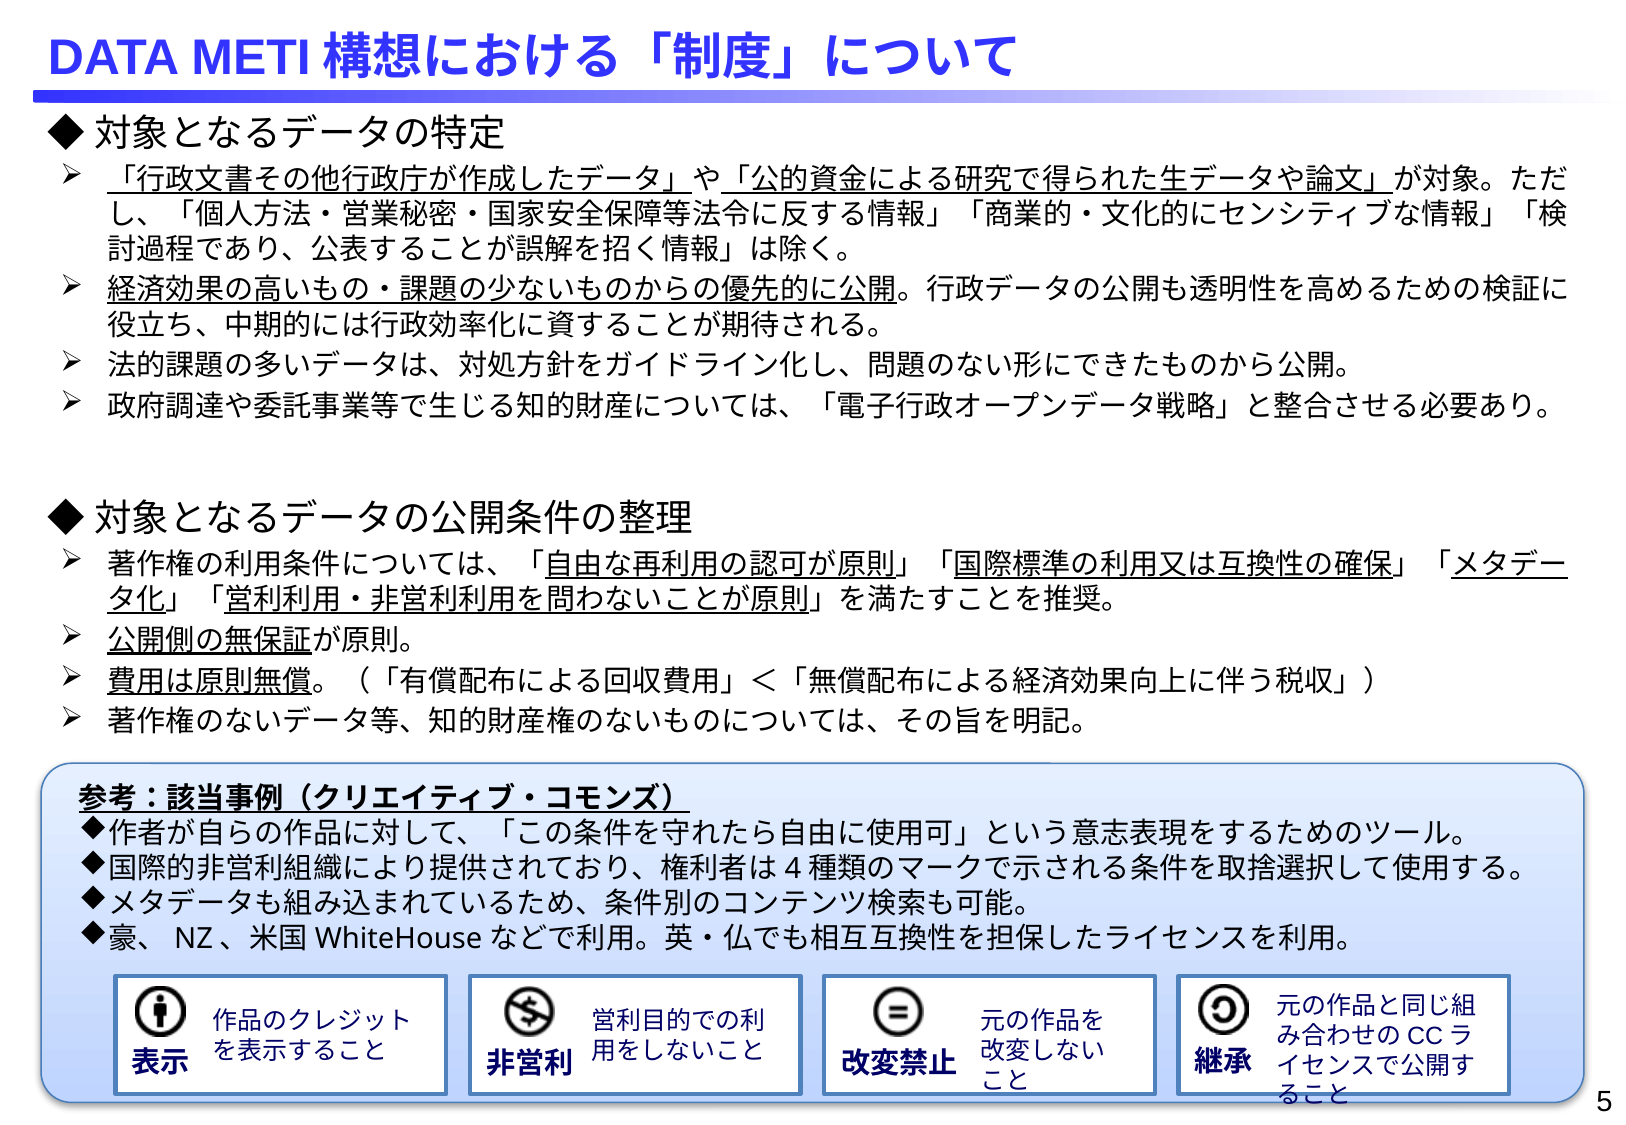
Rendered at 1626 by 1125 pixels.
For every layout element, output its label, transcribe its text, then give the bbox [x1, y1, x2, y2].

title DATA METI構想における「制度」について [32, 18, 1333, 91]
text_box 参考：該当事例（クリエイティブ・コモンズ） 作者が自らの作品に対して、「この条件を守れたら自由に使用可」という意志表現をするためのツール。 国際的非営利組織により提供されており、権利者は4種類のマークで示される条件を取捨選択して使用する。 メタデータも組み込まれているため、条件別のコンテンツ検索も可能。 豪、NZ、米国WhiteHouseなどで利用。英・仏でも相互互換性を担保したライセンスを利用。 [40, 762, 1585, 1104]
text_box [823, 975, 1156, 1095]
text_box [115, 975, 447, 1095]
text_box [469, 975, 801, 1095]
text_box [1178, 975, 1510, 1095]
slide_number 4 [1248, 1074, 1625, 1125]
list ◆対象となるデータの特定 「行政文書その他行政庁が作成したデータ」や「公的資金による研究で得られた生データや論文」が対象。ただし、「個人方法・営業秘密・国家安全保障等法令に反する情報」「商業的・文化的にセンシティブな情報」「検討過程であり、公表することが誤解を招く情報」は除く。 経済効果の高いもの・課題の少ないものからの優先的に公開。行政データの公開も透明性を高めるための検証に役立ち、中期的には行政効率化に資することが期待される。 法的課題の多いデータは、対処方針をガイドライン化し、問題のない形にできたものから公開。 政府調達や委託事業等で生じる知的財産については、「電子行政オープンデータ戦略」と整合させる必要あり。 ◆対象となるデータの公開条件の整理 著作権の利用条件については、「自由な再利用の認可が原則」「国際標準の利用又は互換性の確保」「メタデータ化」「営利利用・非営利利用を問わないことが原則」を満たすことを推奨。 公開側の無保証が原則。 費用は原則無償。（「有償配布による回収費用」＜「無償配布による経済効果向上に伴う税収」） 著作権のないデータ等、知的財産権のないものについては、その旨を明記。 [32, 101, 1591, 755]
